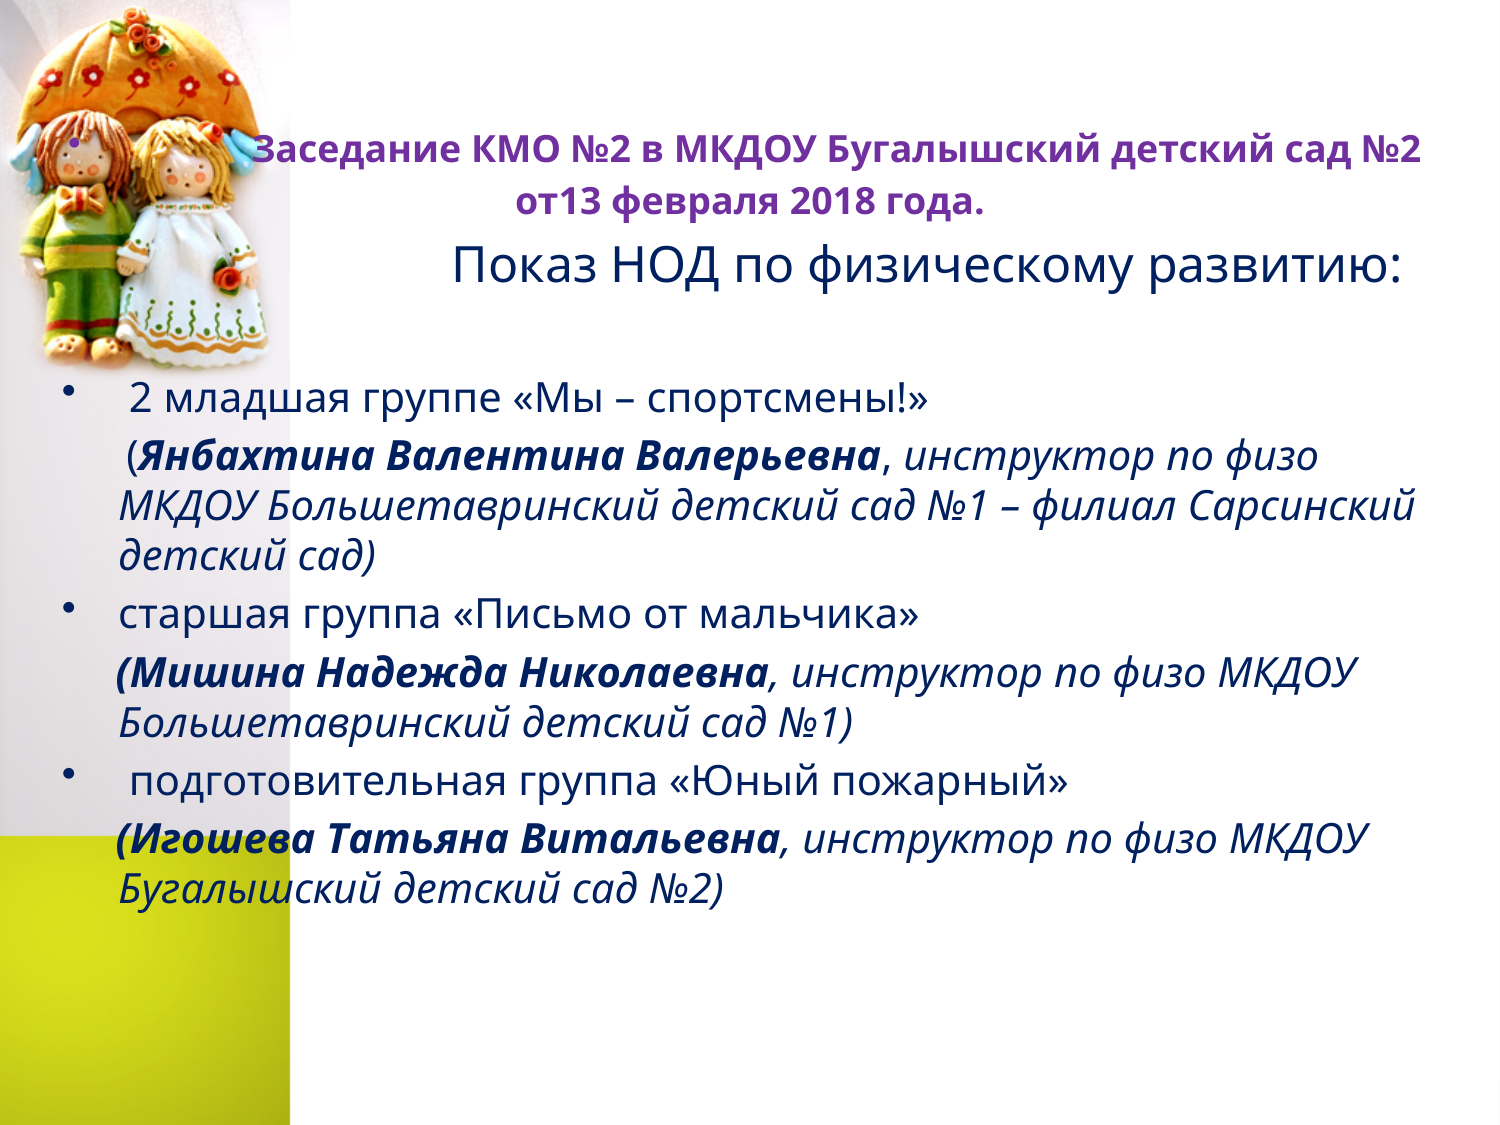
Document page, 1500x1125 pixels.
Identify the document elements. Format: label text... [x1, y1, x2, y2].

picture [0, 0, 1500, 1125]
list Заседание КМО №2 в МКДОУ Бугалышский детский сад №2 от13 февраля 2018 года. Показ НОД по физическому развитию: 2 младшая группе «Мы – спортсмены!» (Янбахтина Валентина Валерьевна, инструктор по физо МКДОУ Большетавринский детский сад №1 – филиал Сарсинский детский сад) старшая группа «Письмо от мальчика» (Мишина Надежда Николаевна, инструктор по физо МКДОУ Большетавринский детский сад №1) подготовительная группа «Юный пожарный» (Игошева Татьяна Витальевна, инструктор по физо МКДОУ Бугалышский детский сад №2) [46, 116, 1454, 1079]
